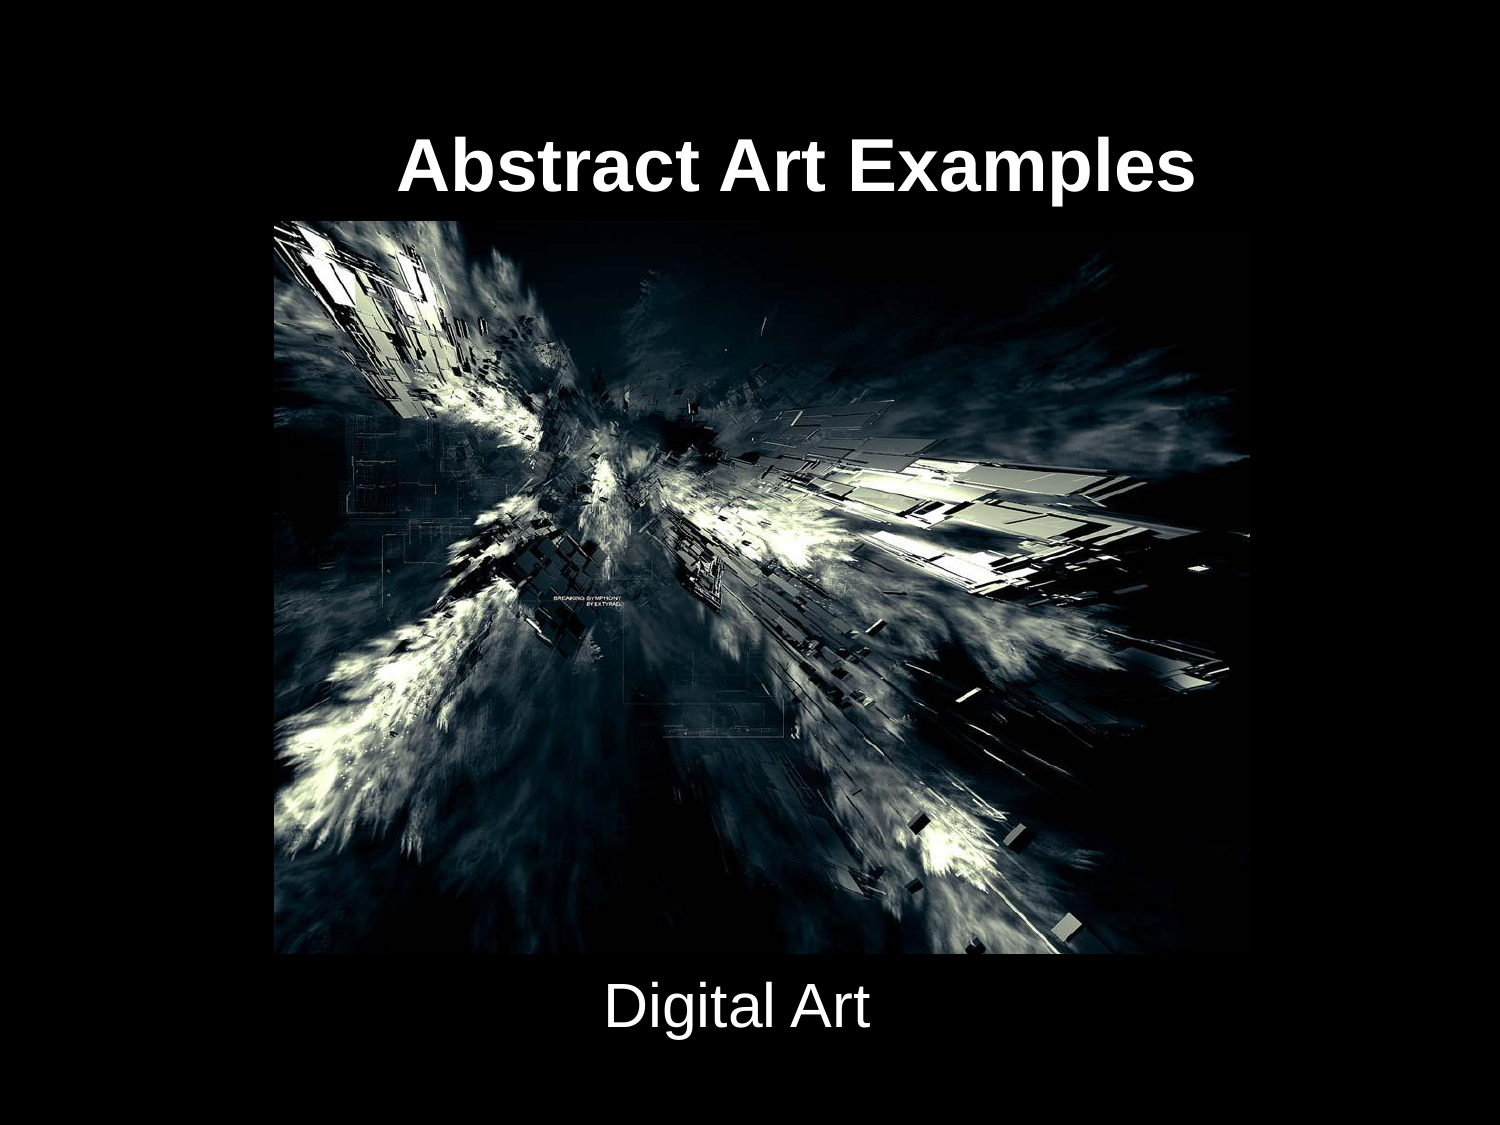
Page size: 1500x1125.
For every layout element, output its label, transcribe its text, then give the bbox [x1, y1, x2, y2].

list Digital Art [484, 954, 1040, 1125]
title Abstract Art Examples [343, 3, 1348, 222]
text_box [274, 221, 1250, 954]
